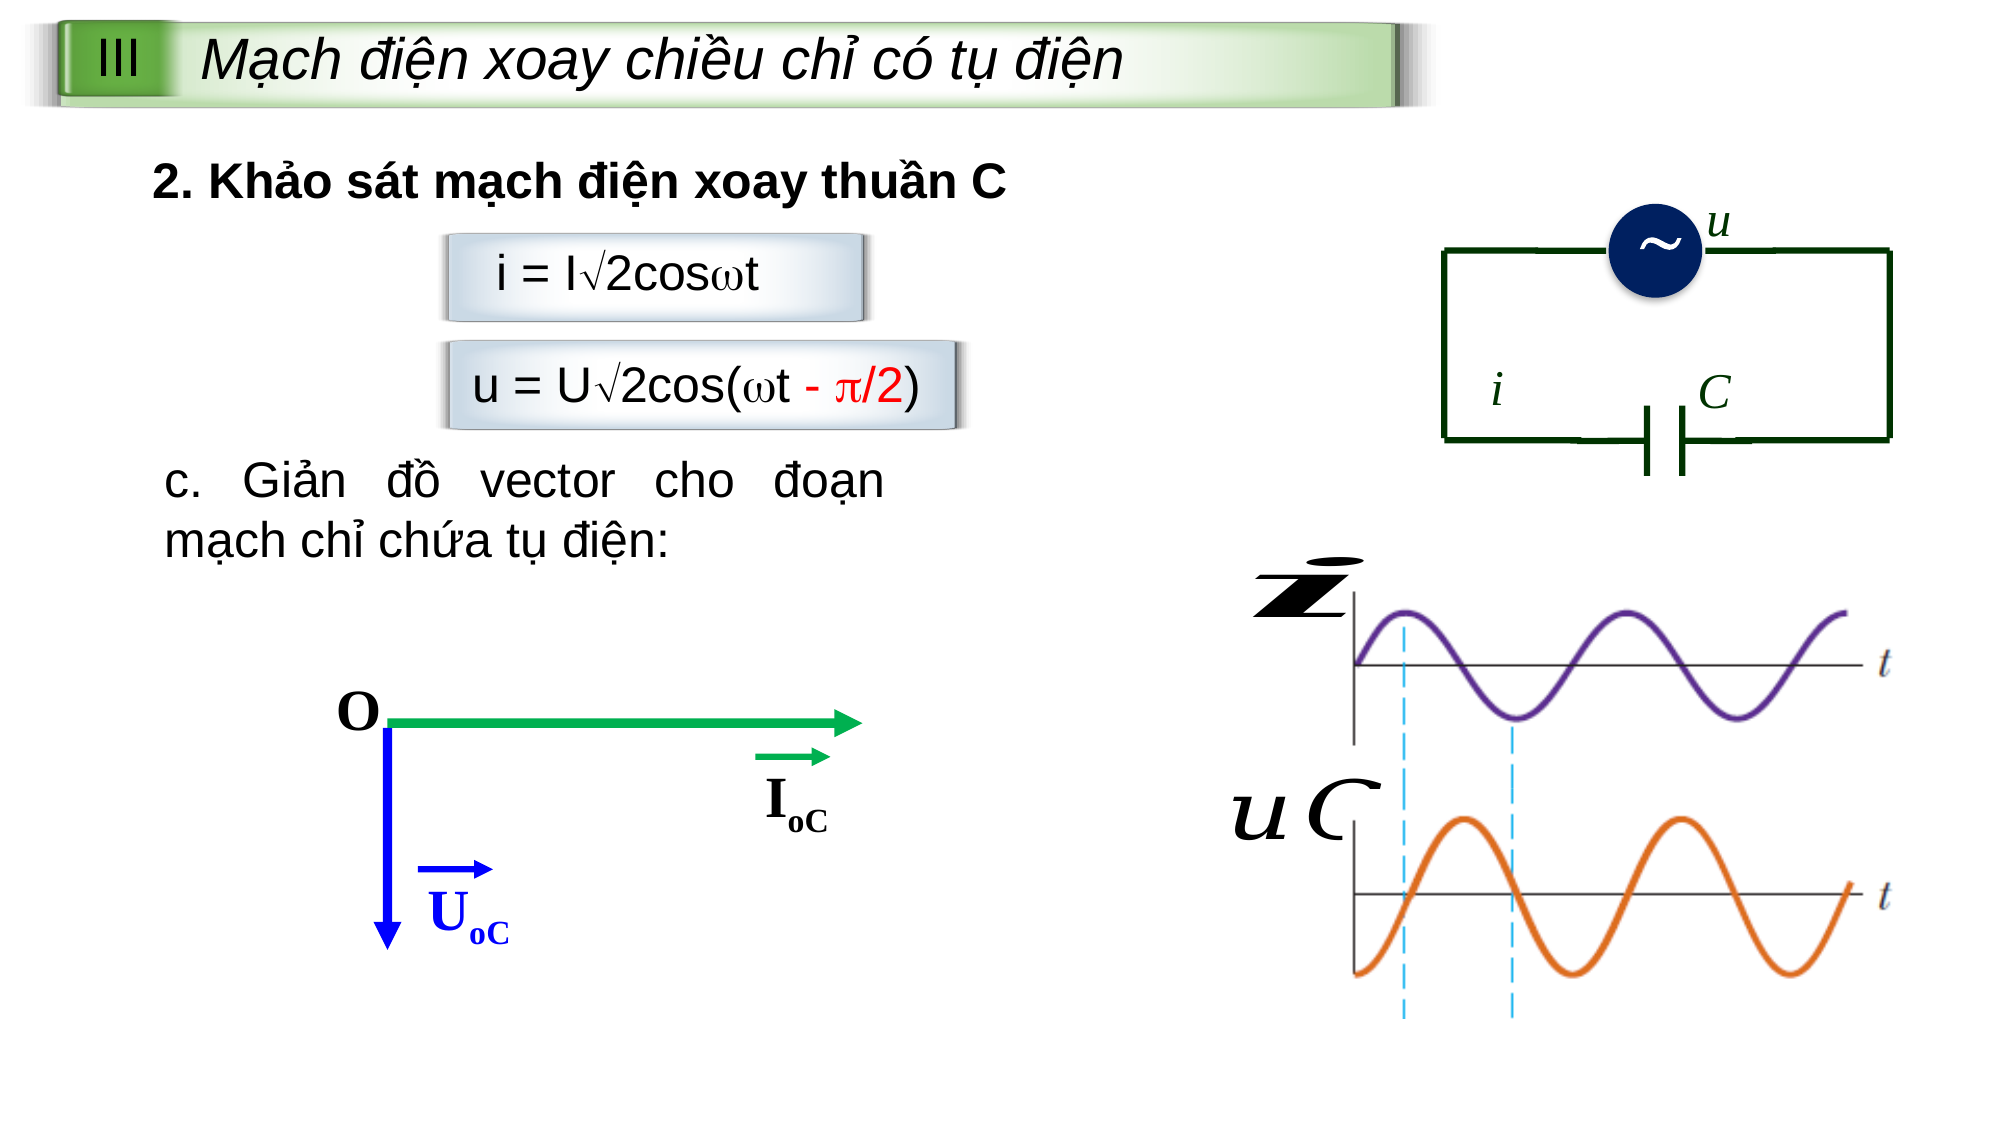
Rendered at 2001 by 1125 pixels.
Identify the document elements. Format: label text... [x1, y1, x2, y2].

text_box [0, 12, 1441, 109]
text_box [387, 846, 563, 951]
text_box c. Giản đồ vector cho đoạn mạch chỉ chứa tụ điện: [149, 439, 900, 572]
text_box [435, 339, 996, 431]
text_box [437, 232, 957, 324]
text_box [1444, 178, 1890, 477]
text_box 2. Khảo sát mạch điện xoay thuần C [138, 140, 1056, 216]
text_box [320, 664, 901, 838]
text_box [1226, 545, 1928, 1019]
